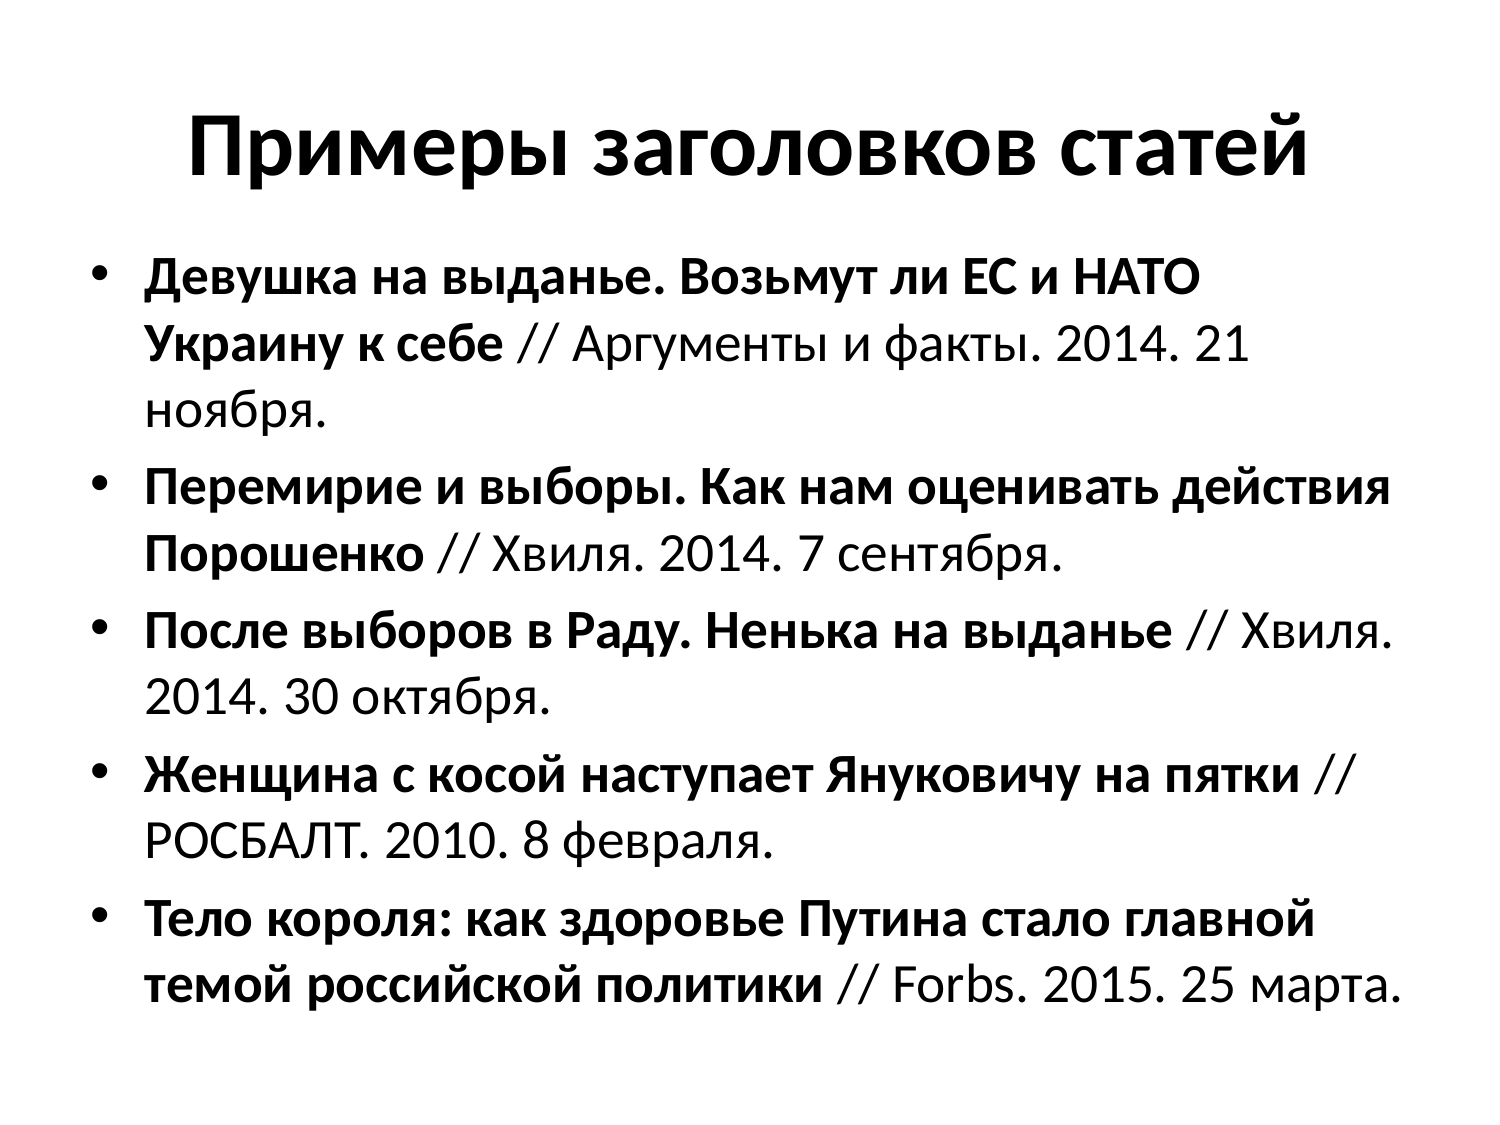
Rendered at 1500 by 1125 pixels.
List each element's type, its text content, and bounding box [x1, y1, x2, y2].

title Примеры заголовков статей [75, 45, 1425, 231]
list Девушка на выданье. Возьмут ли ЕС и НАТО Украину к себе // Аргументы и факты. 2014. 21 ноября. Перемирие и выборы. Как нам оценивать действия Порошенко // Хвиля. 2014. 7 сентября. После выборов в Раду. Ненька на выданье // Хвиля. 2014. 30 октября. Женщина с косой наступает Януковичу на пятки // РОСБАЛТ. 2010. 8 февраля. Тело короля: как здоровье Путина стало главной темой российской политики // Forbs. 2015. 25 марта. [75, 231, 1425, 1083]
